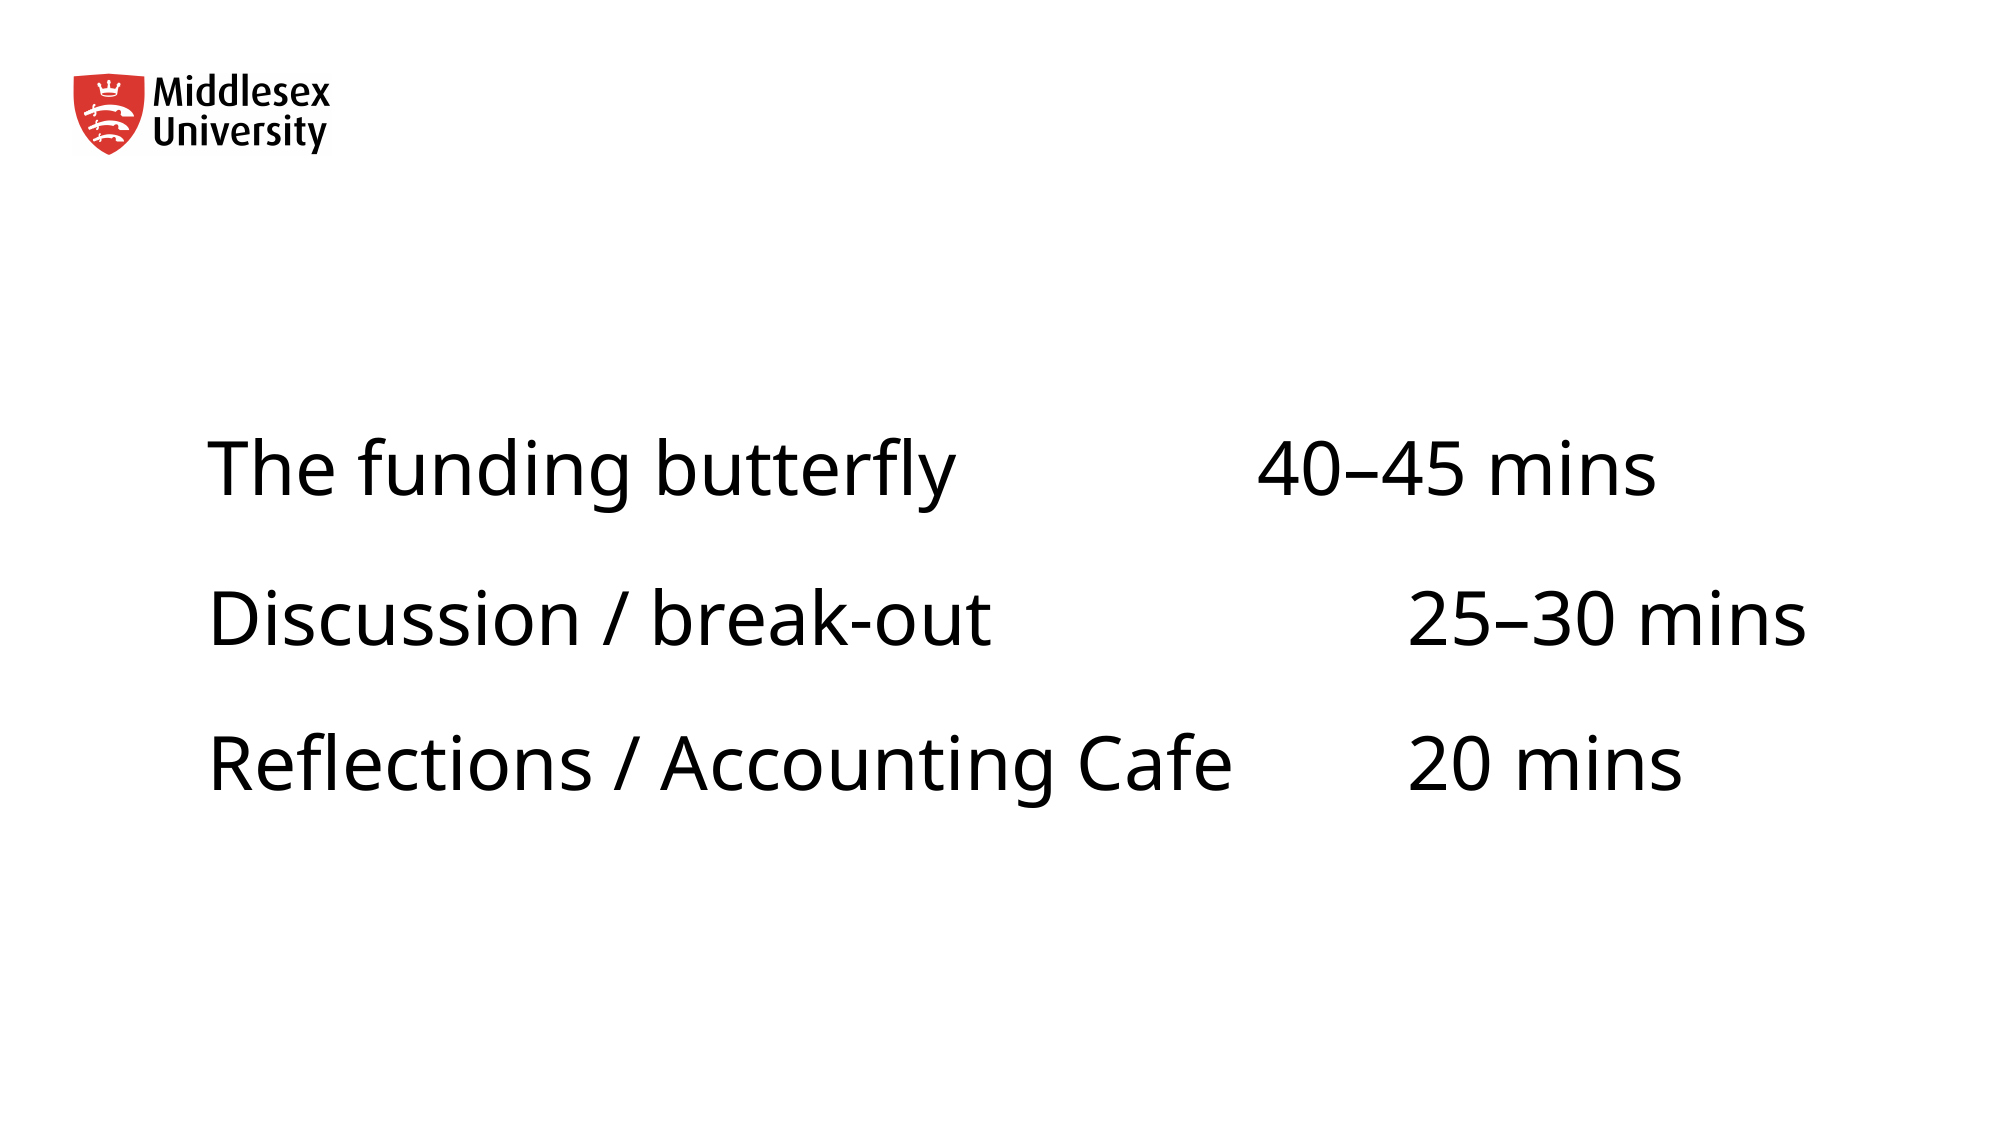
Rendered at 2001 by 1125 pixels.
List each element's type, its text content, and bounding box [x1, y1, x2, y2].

text_box Discussion / break-out 25–30 mins [154, 540, 1948, 691]
text_box The funding butterfly 40–45 mins [154, 390, 1948, 540]
picture [72, 73, 332, 156]
text_box Reflections / Accounting Cafe 20 mins [154, 691, 1948, 836]
